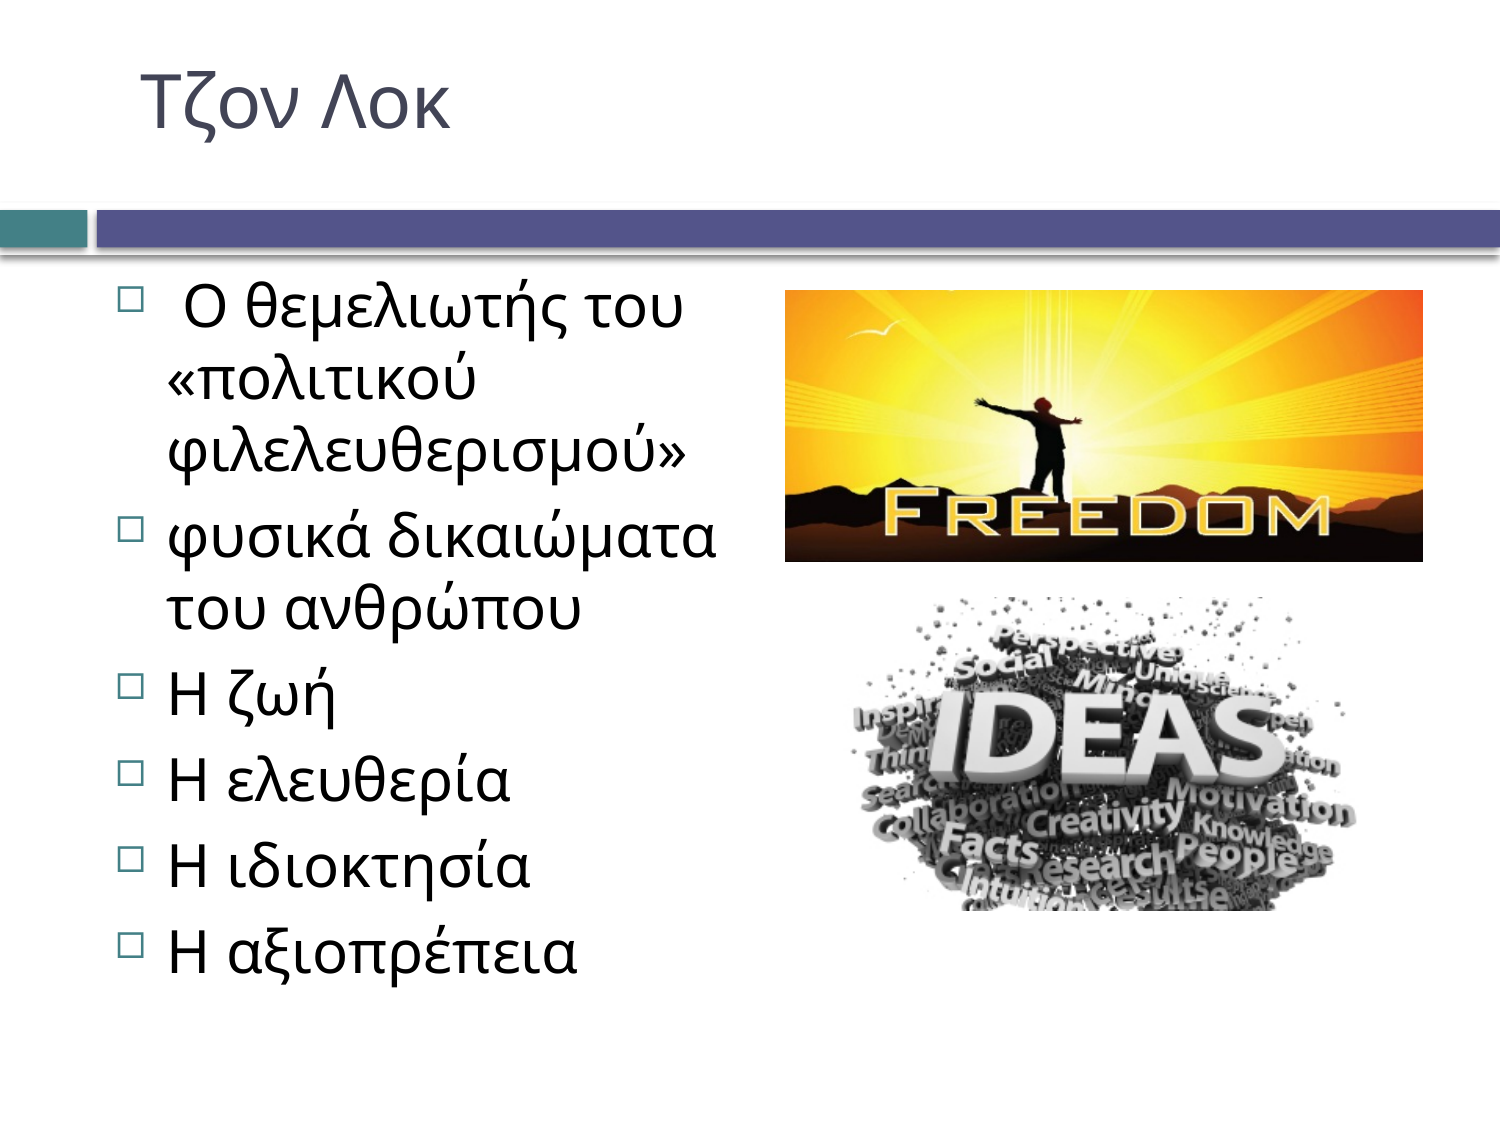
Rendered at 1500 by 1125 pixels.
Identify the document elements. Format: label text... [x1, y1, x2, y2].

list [785, 290, 1424, 562]
list Ο θεμελιωτής του «πολιτικού φιλελευθερισμού» φυσικά δικαιώματα του ανθρώπου Η ζωή Η ελευθερία Η ιδιοκτησία Η αξιοπρέπεια [99, 260, 738, 1011]
picture [832, 597, 1380, 911]
text_box Τζον Λοκ [125, 62, 1463, 225]
